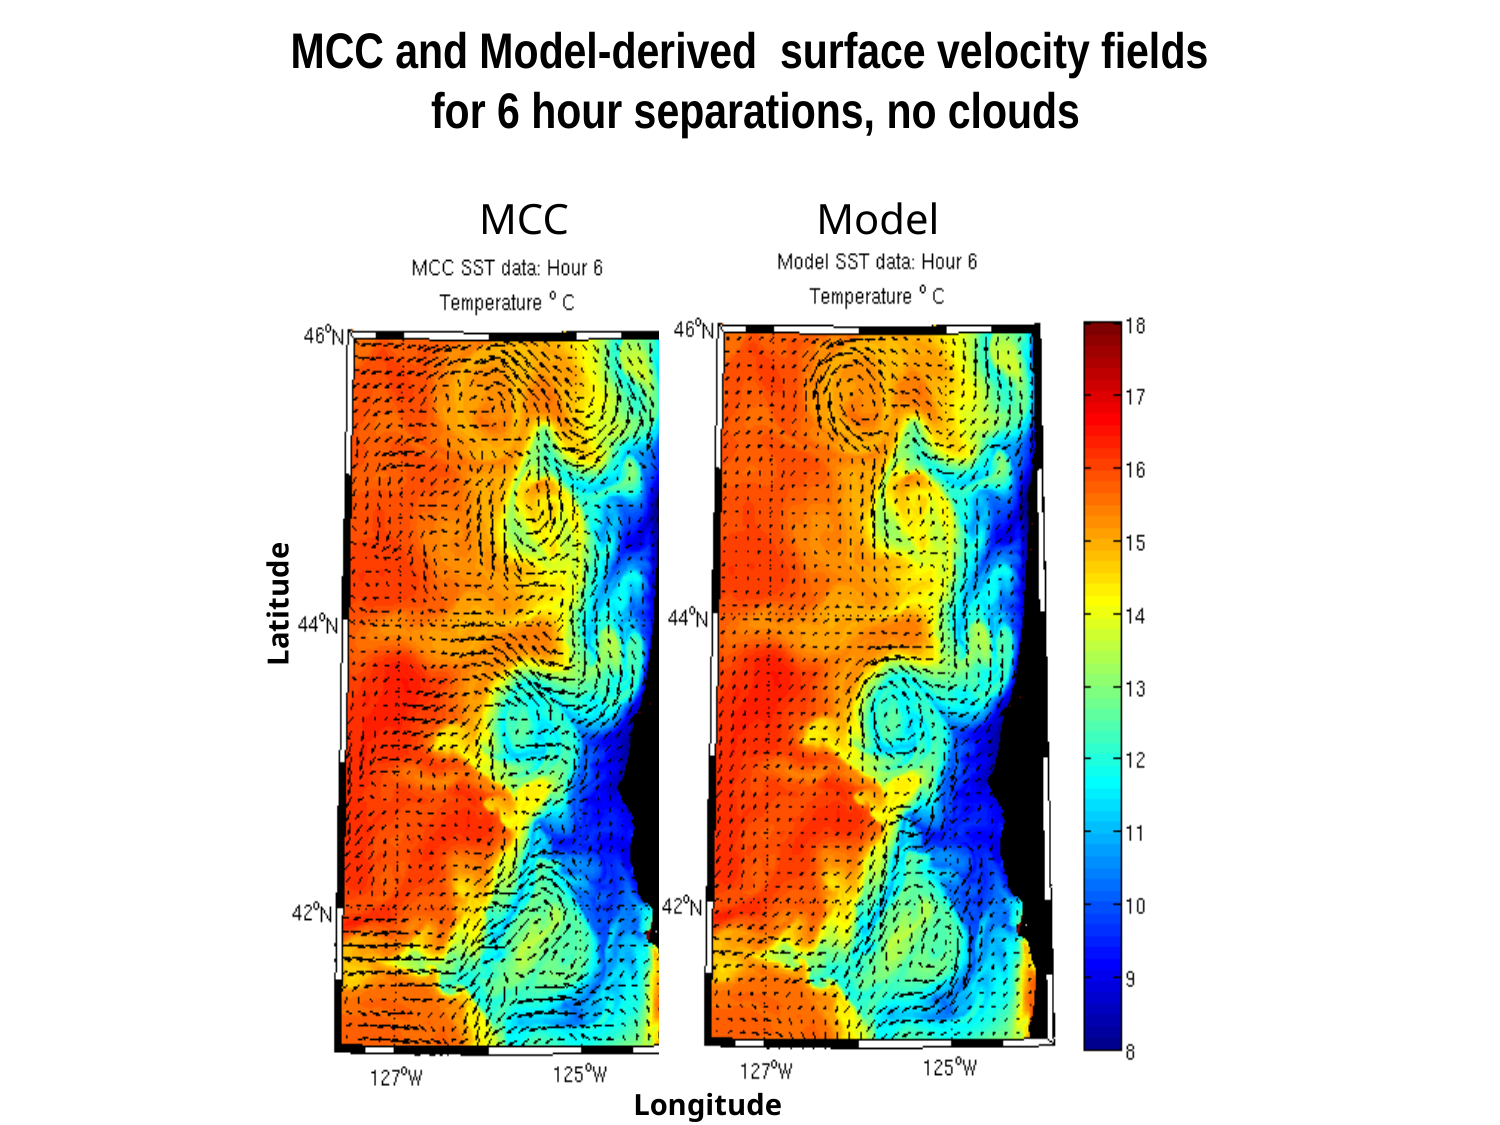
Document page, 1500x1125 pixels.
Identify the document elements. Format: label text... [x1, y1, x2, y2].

text_box Model [804, 187, 963, 235]
text_box MCC and Model-derived surface velocity fields for 6 hour separations, no clouds [74, 12, 1425, 145]
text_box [288, 237, 1151, 1092]
text_box Latitude [253, 530, 283, 679]
text_box Longitude [621, 1101, 795, 1125]
text_box MCC [467, 187, 592, 235]
